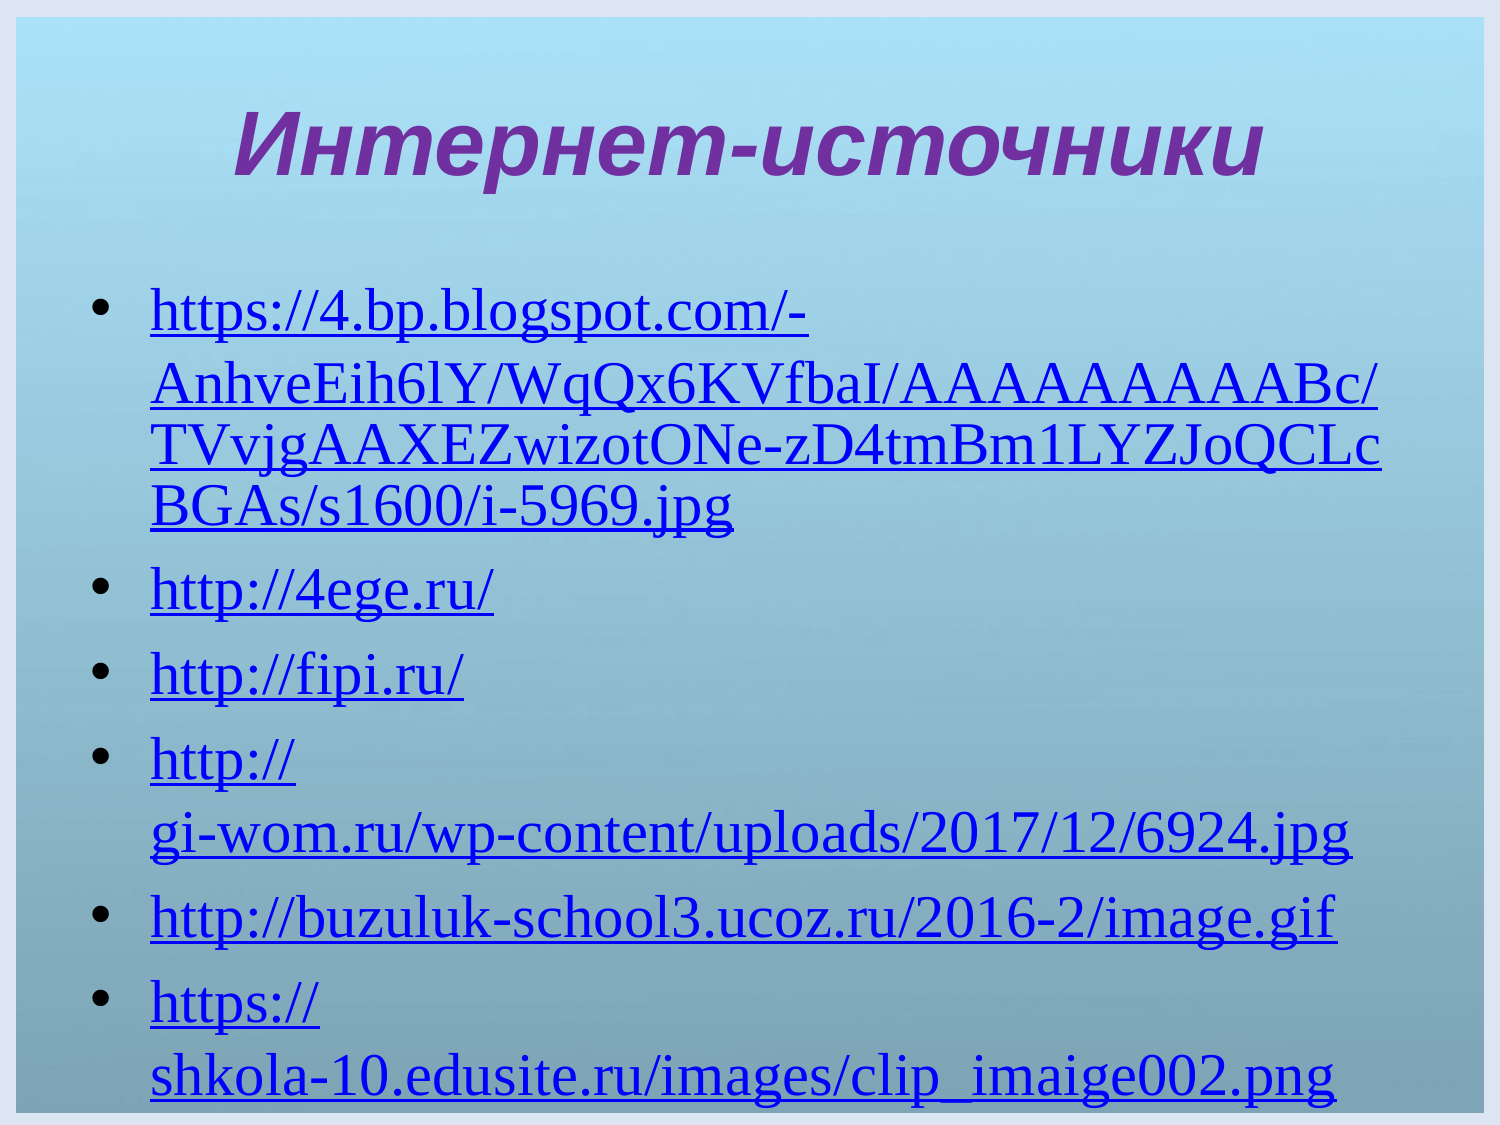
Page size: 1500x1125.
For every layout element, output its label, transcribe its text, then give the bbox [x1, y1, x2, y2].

title Интернет-источники [75, 45, 1425, 233]
list https://4.bp.blogspot.com/-AnhveEih6lY/WqQx6KVfbaI/AAAAAAAAABc/TVvjgAAXEZwizotONe-zD4tmBm1LYZJoQCLcBGAs/s1600/i-5969.jpg http://4ege.ru/ http://fipi.ru/ http://gi-wom.ru/wp-content/uploads/2017/12/6924.jpg http://buzuluk-school3.ucoz.ru/2016-2/image.gif https://shkola-10.edusite.ru/images/clip_imaige002.png [75, 262, 1425, 1005]
